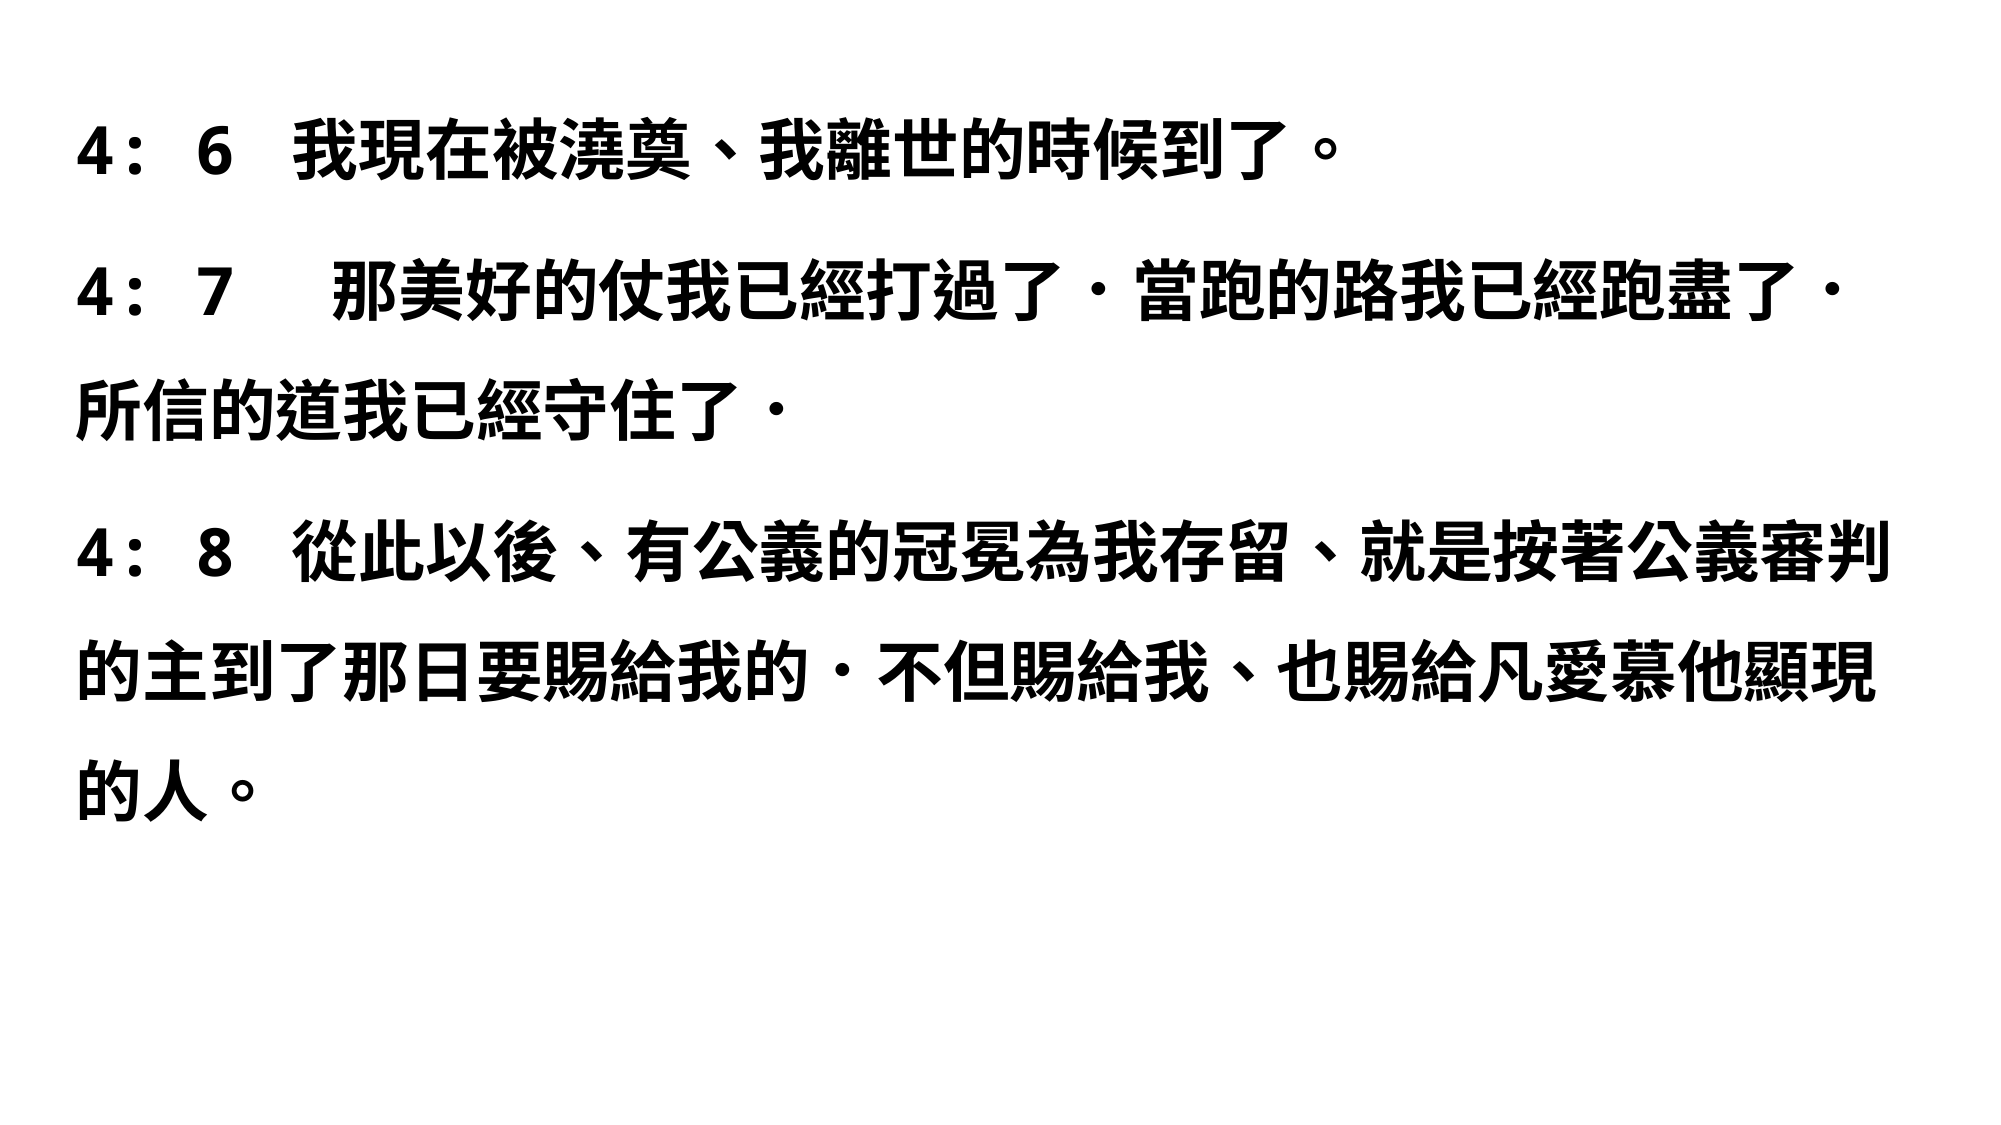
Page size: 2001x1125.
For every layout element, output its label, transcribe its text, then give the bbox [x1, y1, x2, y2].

list 4: 6 我現在被澆奠、我離世的時候到了。 4: 7 那美好的仗我已經打過了．當跑的路我已經跑盡了．所信的道我已經守住了． 4: 8 從此以後、有公義的冠冕為我存留、就是按著公義審判的主到了那日要賜給我的．不但賜給我、也賜給凡愛慕他顯現的人。 [60, 59, 1942, 1014]
